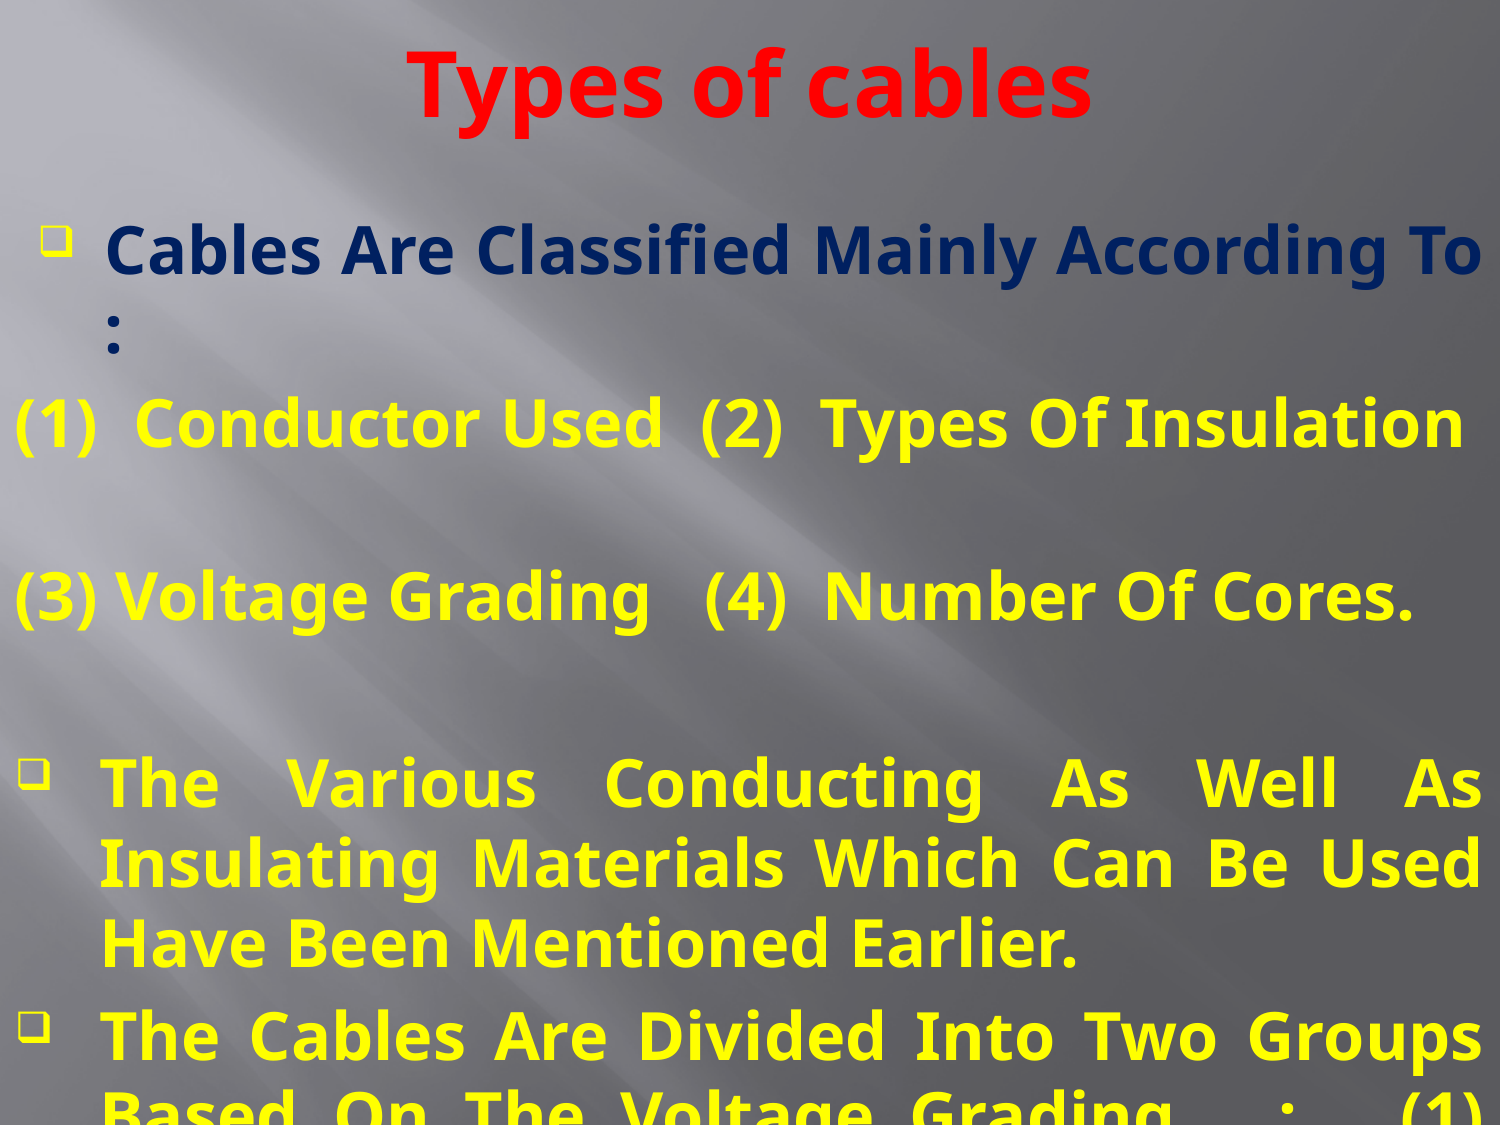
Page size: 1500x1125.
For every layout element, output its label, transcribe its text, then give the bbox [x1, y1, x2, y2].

title Types of cables [75, 0, 1425, 163]
list Cables Are Classified Mainly According To : (1) Conductor Used (2) Types Of Insulation (3) Voltage Grading (4) Number Of Cores. The Various Conducting As Well As Insulating Materials Which Can Be Used Have Been Mentioned Earlier. The Cables Are Divided Into Two Groups Based On The Voltage Grading : (1) 250/440 V Cables And (2) 650/1100 V Cables. [0, 200, 1500, 1088]
